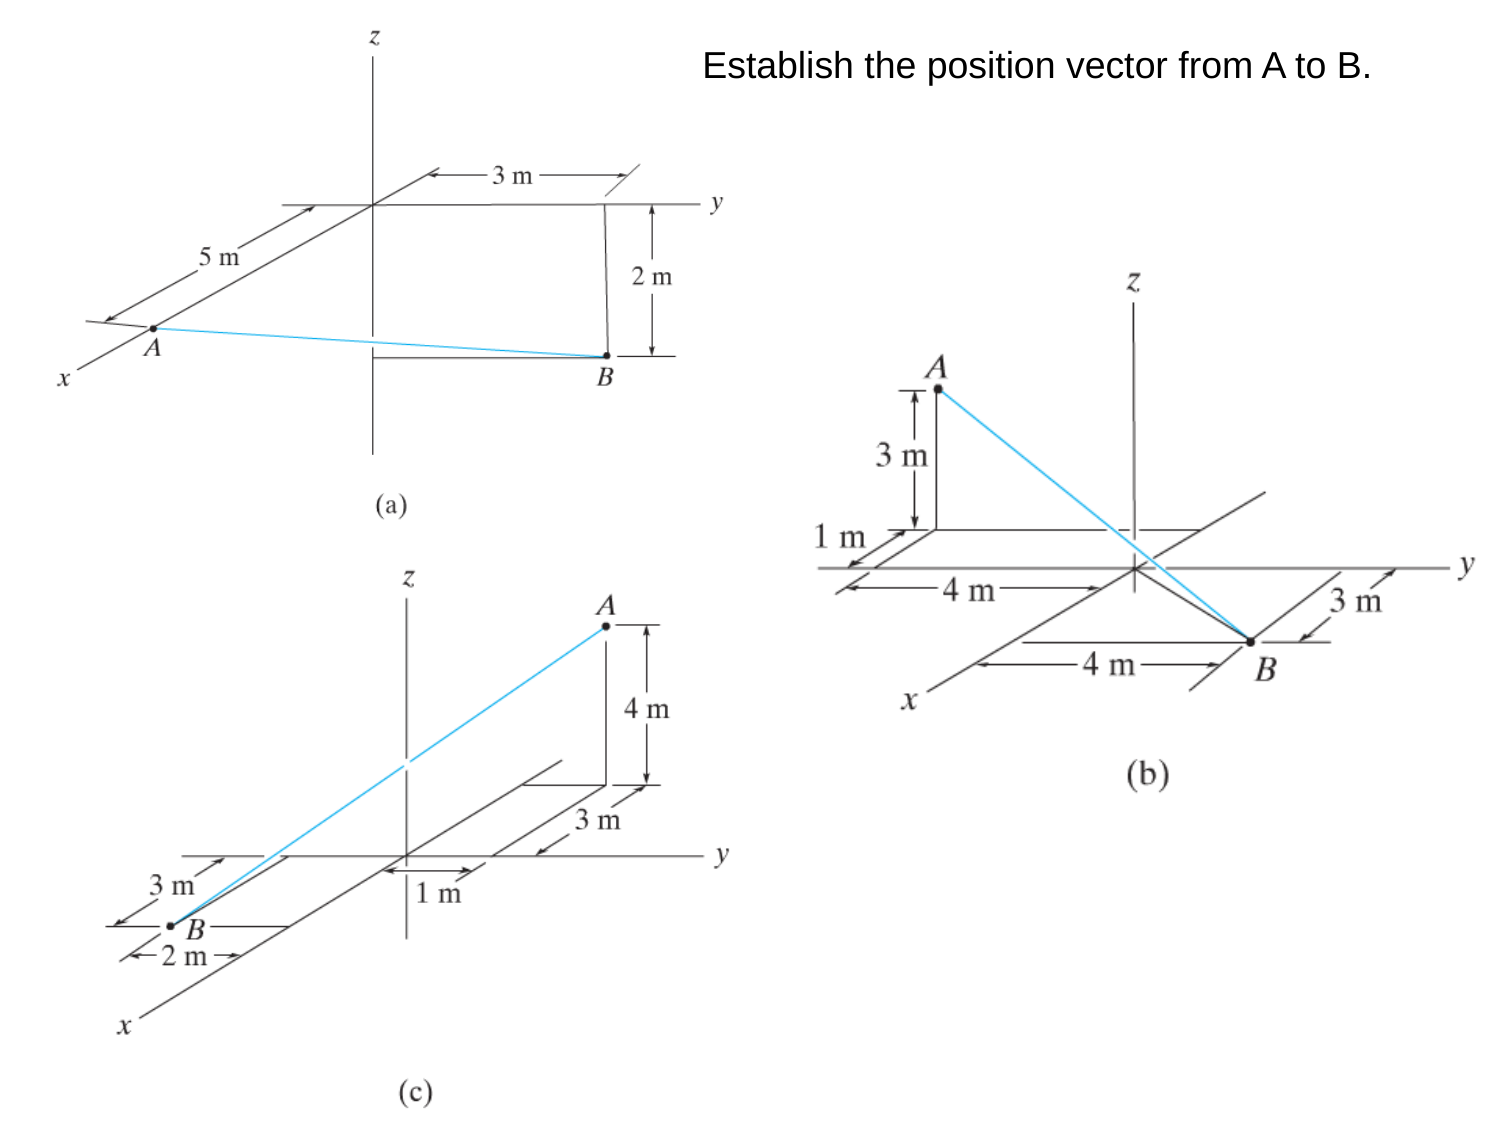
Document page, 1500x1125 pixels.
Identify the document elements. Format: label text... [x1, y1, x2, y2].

picture [20, 0, 1500, 808]
picture [62, 546, 740, 1119]
text_box Establish the position vector from A to B. [751, 33, 1402, 93]
